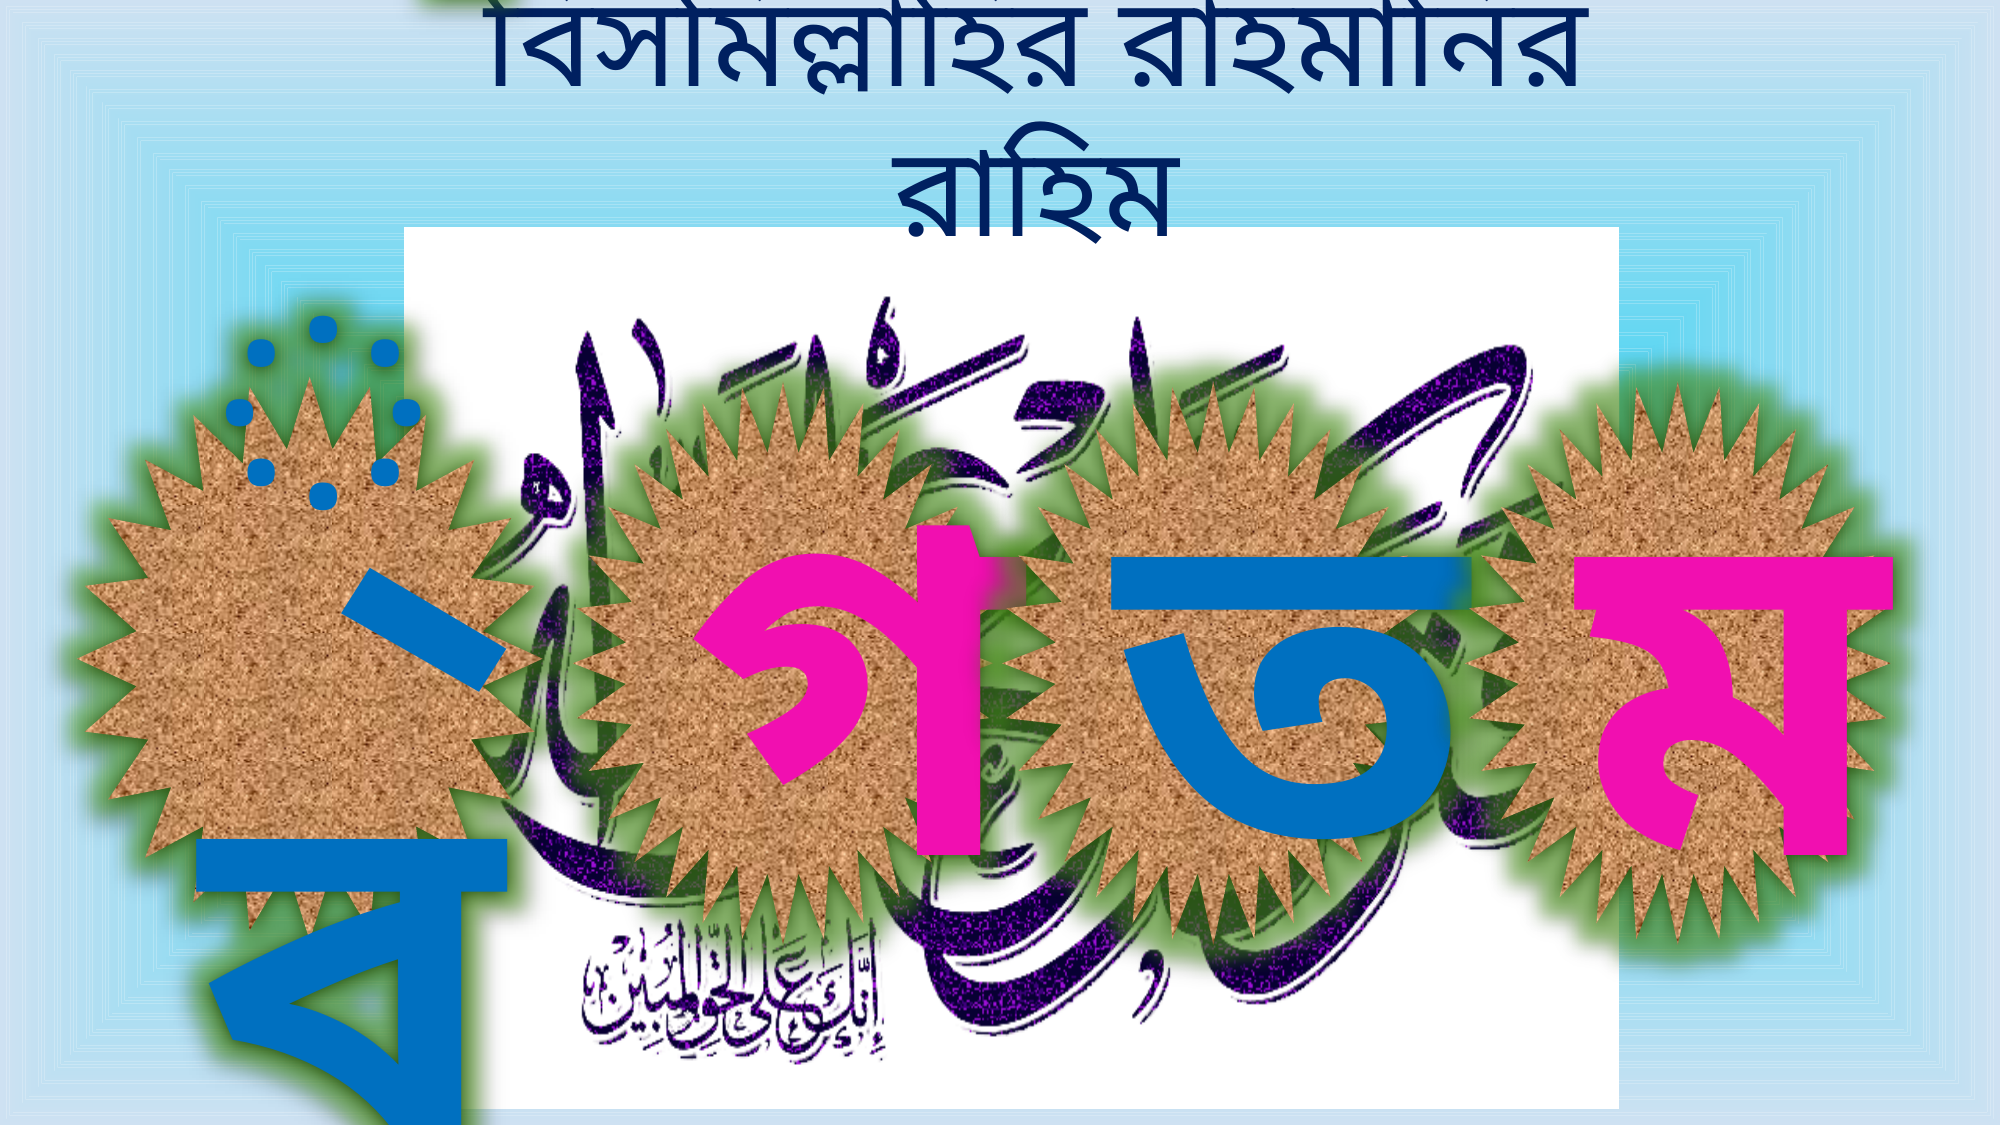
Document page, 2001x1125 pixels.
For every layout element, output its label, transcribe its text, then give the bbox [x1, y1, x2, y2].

text_box ম [1619, 381, 1894, 946]
text_box স্বা [74, 373, 404, 944]
picture [404, 227, 1619, 1109]
text_box [844, 203, 1195, 227]
text_box বিসমিল্লাহির রাহমানির রাহিম [435, 15, 1638, 208]
